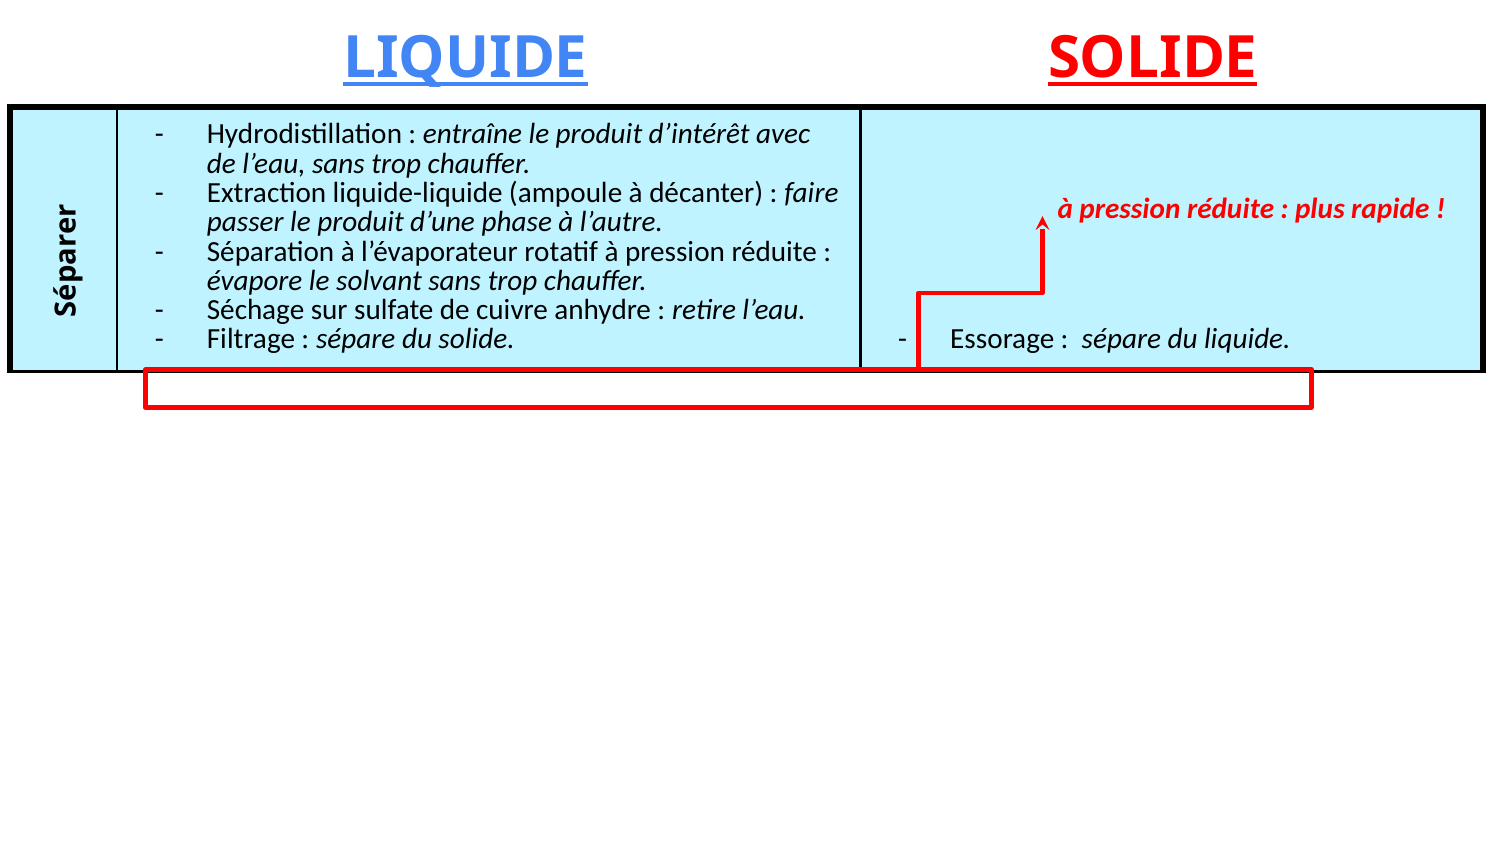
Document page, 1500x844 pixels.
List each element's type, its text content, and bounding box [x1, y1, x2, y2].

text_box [903, 230, 1058, 355]
table_header Essorage : sépare du liquide. [862, 110, 1480, 370]
text_box LIQUIDE [274, 3, 656, 104]
text_box [145, 369, 1312, 408]
text_box SOLIDE [962, 3, 1344, 104]
table_header [13, 110, 116, 370]
text_box à pression réduite : plus rapide ! [1042, 174, 1474, 240]
table_header Hydrodistillation : entraîne le produit d’intérêt avec de l’eau, sans trop chauffer. Extraction liquide-liquide (ampoule à décanter) : faire passer le produit d’une phase à l’autre. Séparation à l’évaporateur rotatif à pression réduite : évapore le solvant sans trop chauffer. Séchage sur sulfate de cuivre anhydre : retire l’eau. Filtrage : sépare du solide. [118, 110, 859, 370]
text_box Séparer [31, 123, 97, 398]
